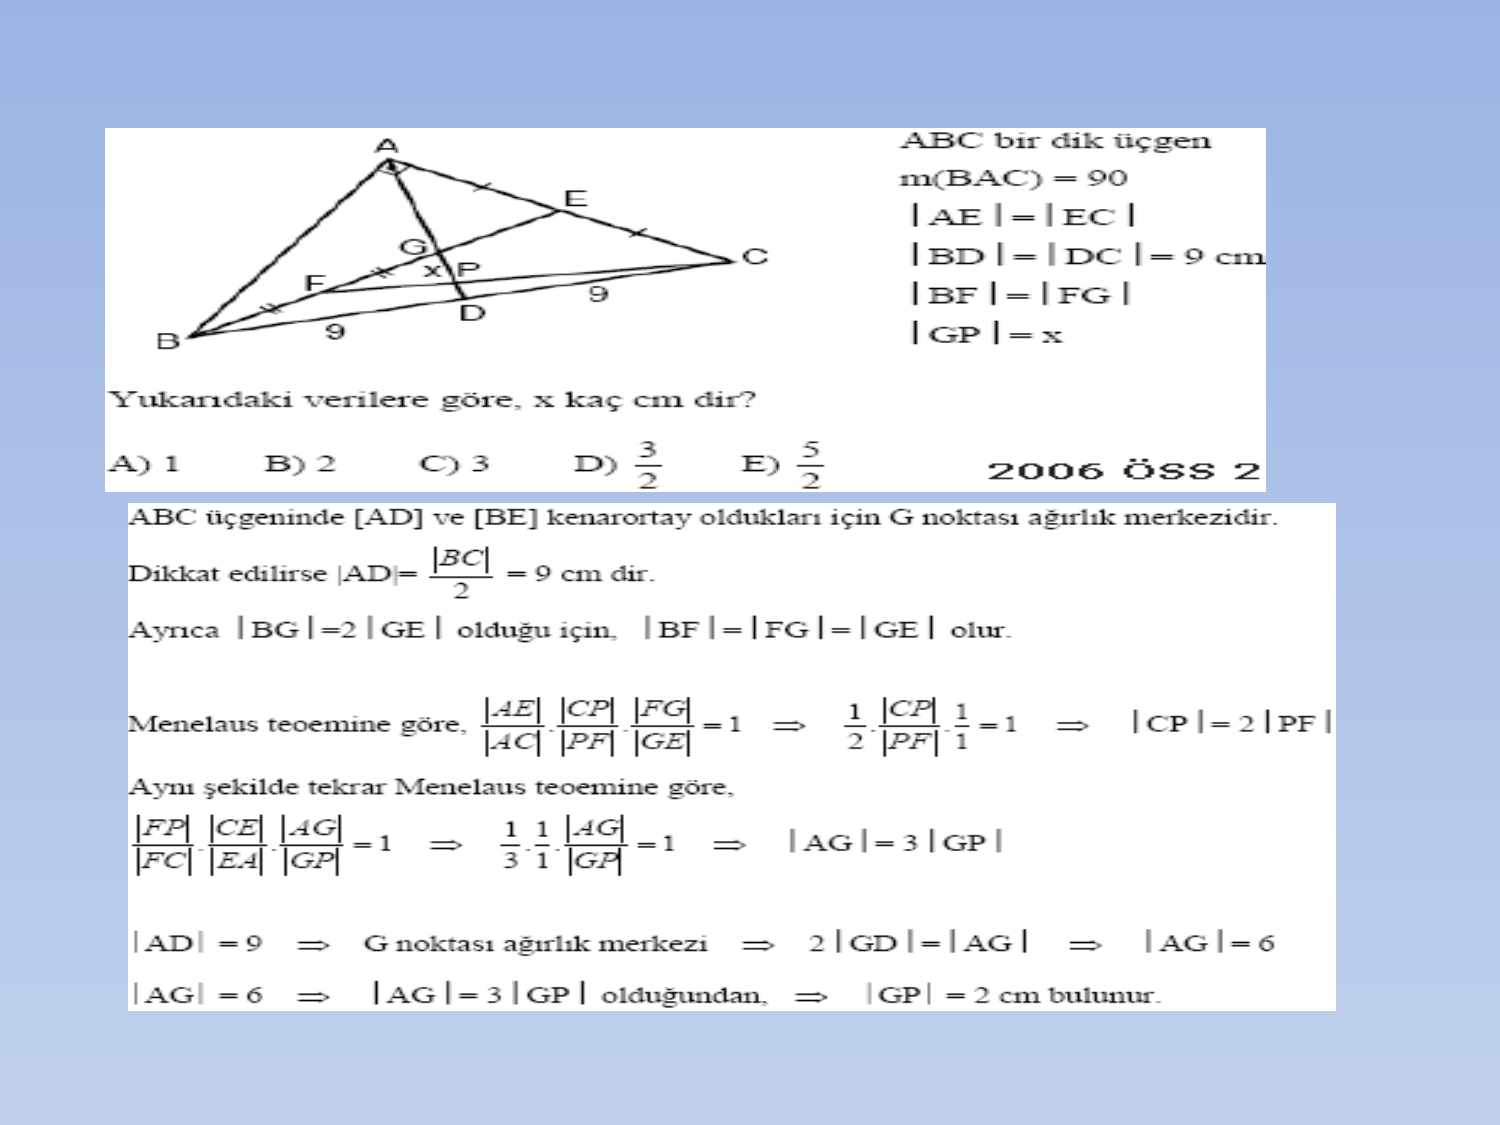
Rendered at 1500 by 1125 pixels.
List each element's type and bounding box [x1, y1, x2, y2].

picture [105, 128, 1266, 492]
picture [128, 503, 1337, 1011]
